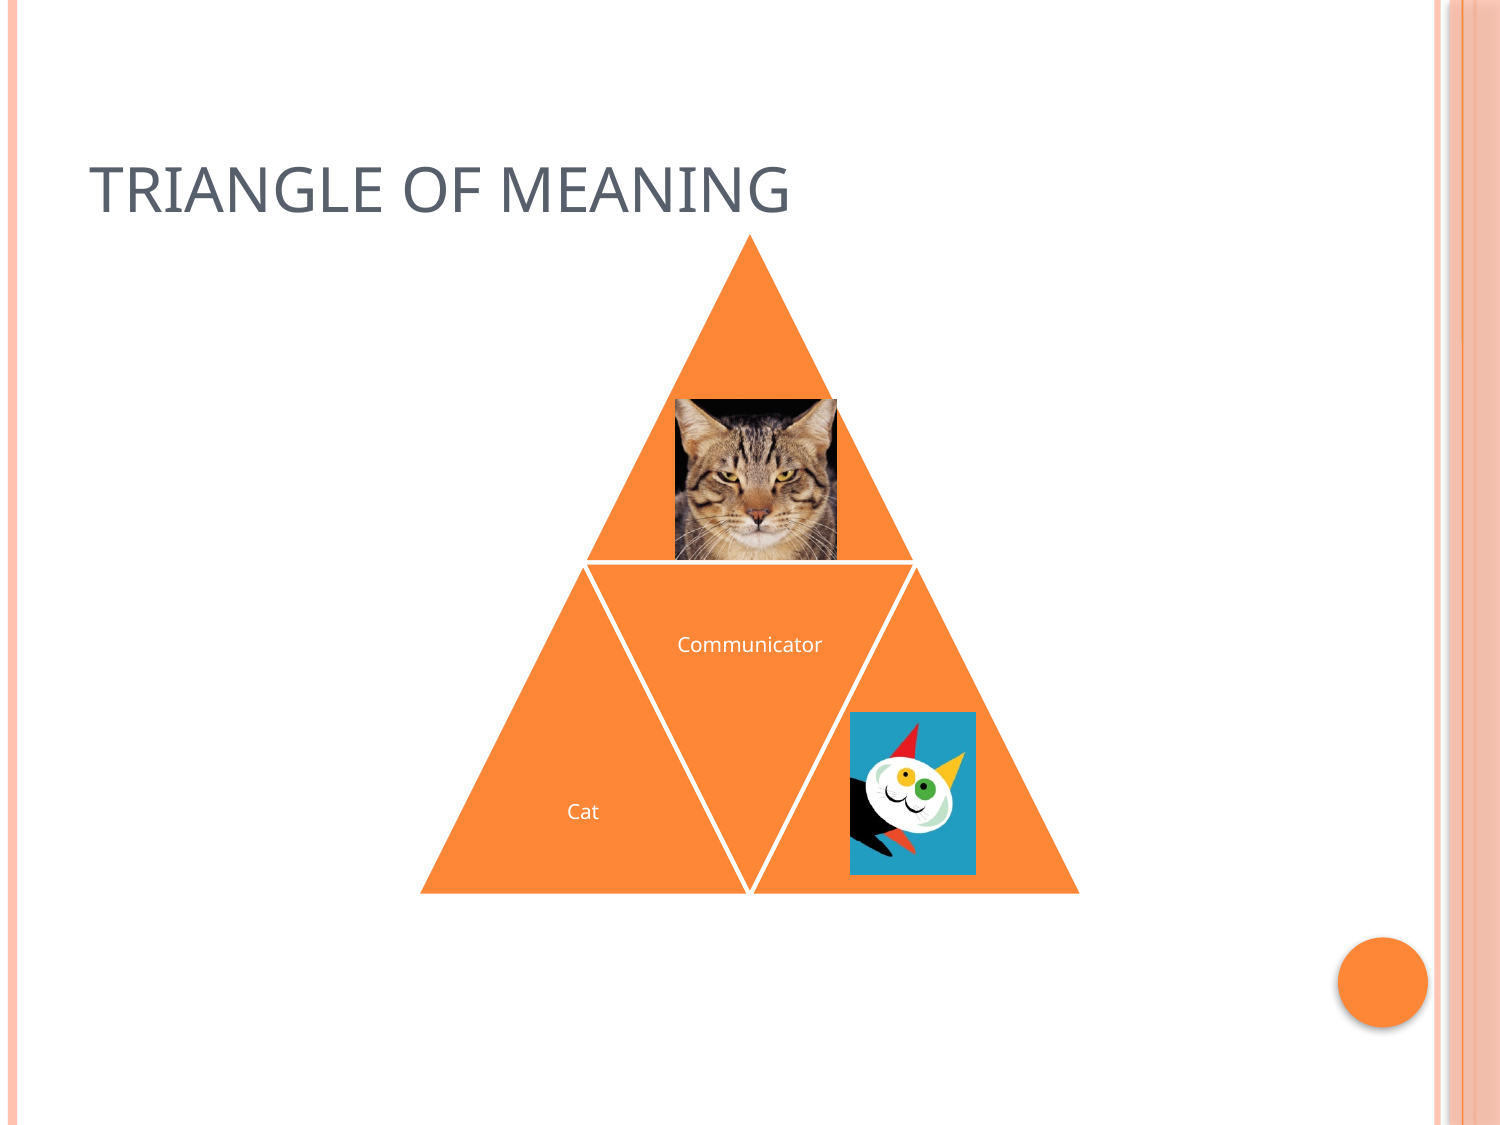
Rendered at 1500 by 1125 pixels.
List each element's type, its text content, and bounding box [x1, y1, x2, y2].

picture [674, 399, 837, 561]
title Triangle of Meaning [75, 45, 1300, 233]
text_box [249, 228, 1251, 897]
picture [849, 711, 976, 875]
